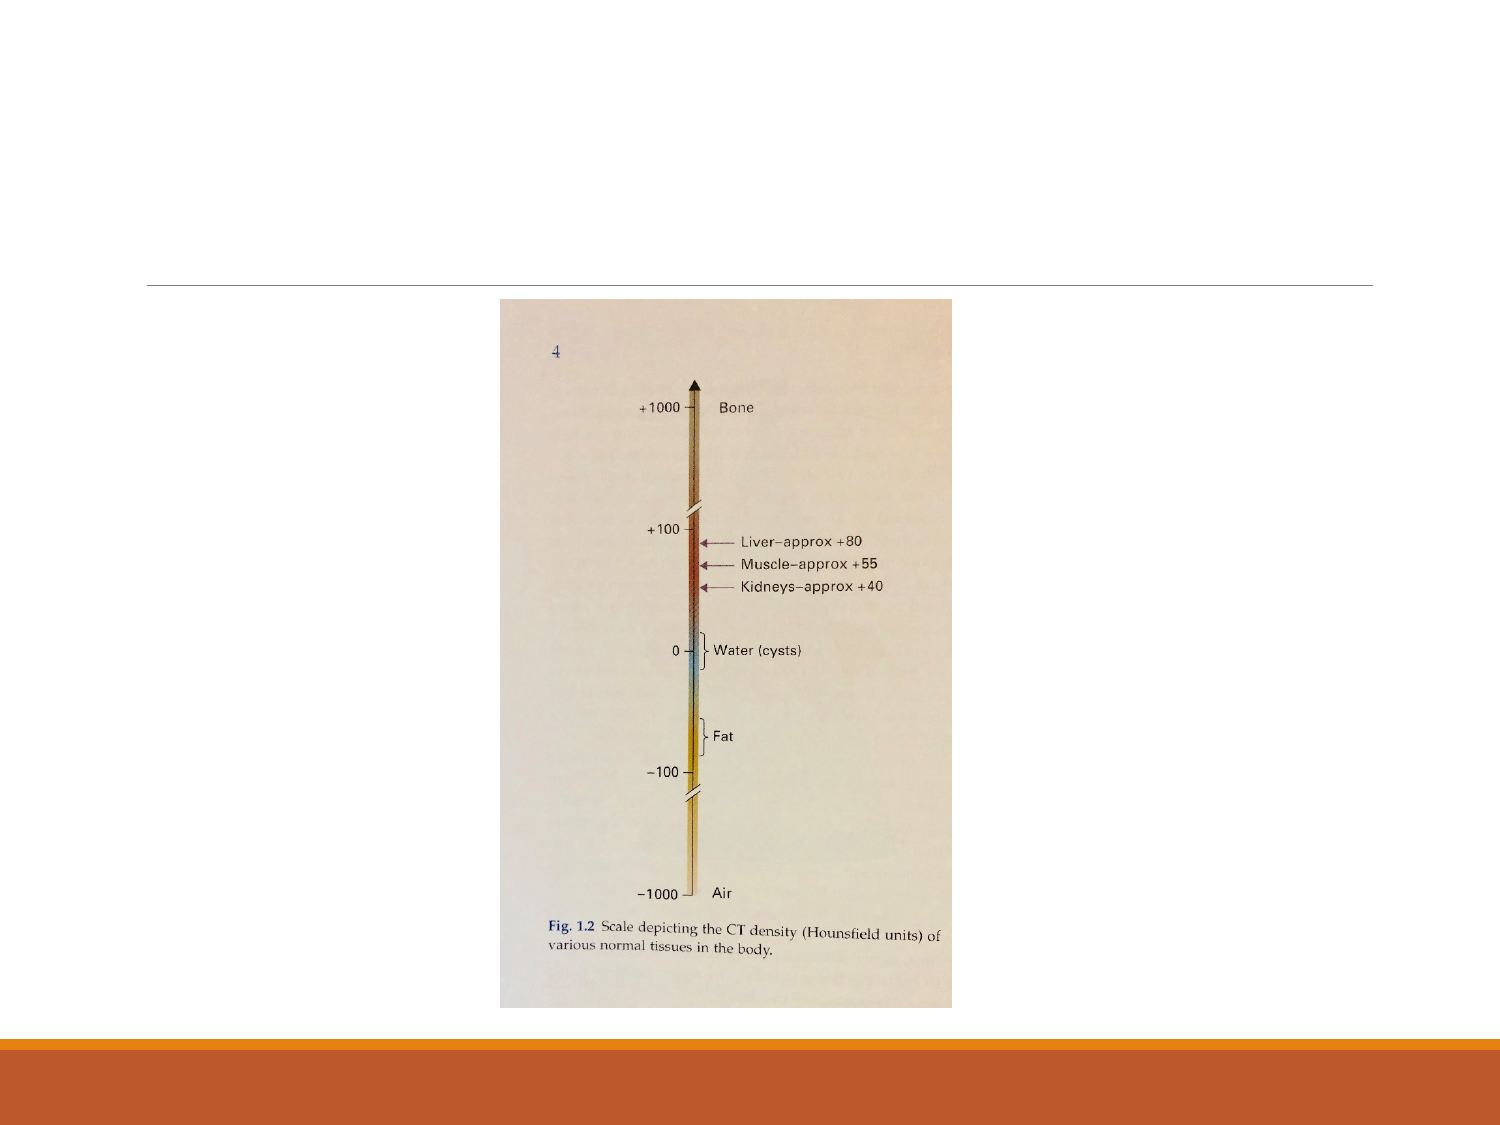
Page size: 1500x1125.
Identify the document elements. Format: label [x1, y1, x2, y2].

list [499, 299, 953, 1009]
